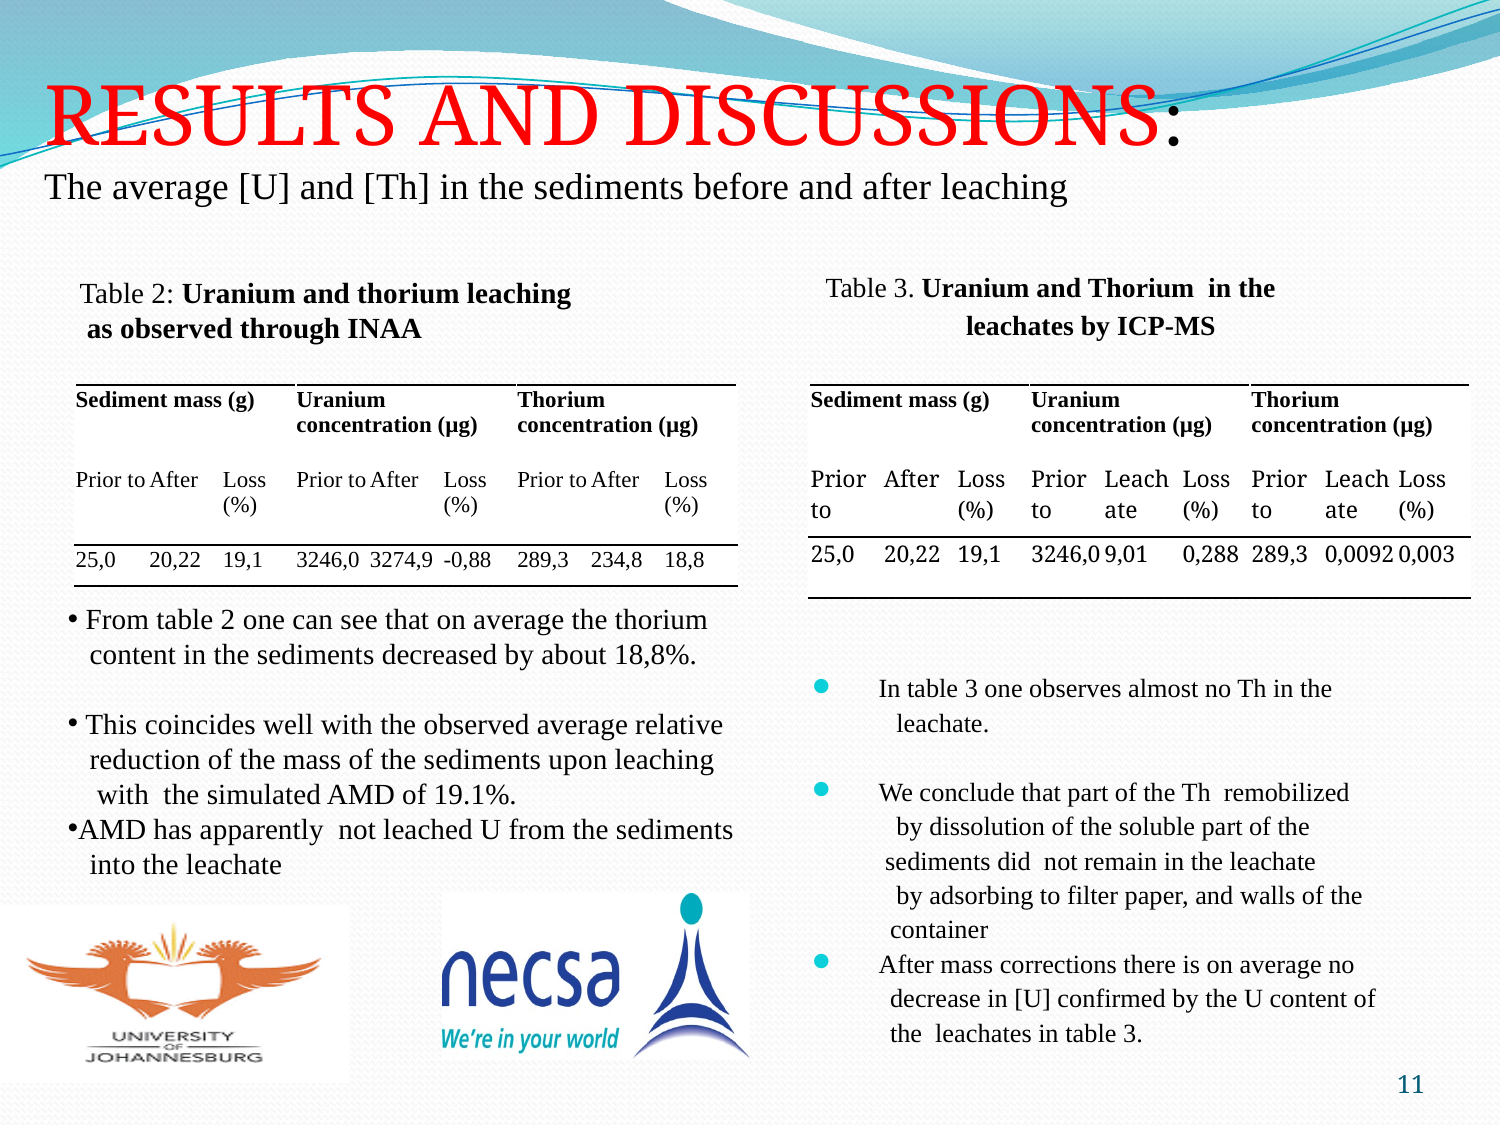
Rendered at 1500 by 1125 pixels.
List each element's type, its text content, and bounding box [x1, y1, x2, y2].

table_cell 0,0092 [1324, 538, 1396, 597]
table_cell After [883, 464, 955, 536]
table_cell Loss (%) [957, 464, 1029, 536]
picture [0, 904, 349, 1083]
table_cell Leachate [1324, 464, 1396, 536]
text_box Table 2: Uranium and thorium leaching as observed through INAA [64, 267, 809, 352]
table_cell 9,01 [1104, 538, 1180, 597]
text_box From table 2 one can see that on average the thorium content in the sediments decreased by about 18,8%. This coincides well with the observed average relative reduction of the mass of the sediments upon leaching with the simulated AMD of 19.1%. AMD has apparently not leached U from the sediments into the leachate [53, 260, 786, 888]
table_cell Prior to [1251, 464, 1322, 536]
table_header Thorium concentration (µg) [1251, 386, 1469, 458]
table_cell Prior to [1030, 464, 1102, 536]
table_cell 289,3 [1251, 538, 1322, 597]
picture [442, 892, 751, 1059]
text_box RESULTS AND DISCUSSIONS: The average [U] and [Th] in the sediments before and after leaching [29, 54, 1211, 260]
table_header Sediment mass (g) [810, 386, 1029, 458]
table_cell 0,288 [1182, 538, 1249, 597]
table_header Uranium concentration (µg) [1030, 386, 1249, 458]
list Table 3. Uranium and Thorium in the leachates by ICP-MS In table 3 one observes almost no Th in the leachate. We conclude that part of the Th remobilized by dissolution of the soluble part of the sediments did not remain in the leachate by adsorbing to filter paper, and walls of the container After mass corrections there is on average no decrease in [U] confirmed by the U content of the leachates in table 3. [797, 262, 1471, 1059]
table_cell 3246,0 [1030, 538, 1102, 597]
title [786, 54, 1296, 267]
table_cell Prior to [810, 464, 882, 536]
slide_number 11 [1299, 1042, 1425, 1103]
table_cell Loss (%) [1398, 464, 1469, 536]
table_cell 0,003 [1398, 538, 1469, 597]
table_cell 19,1 [957, 538, 1029, 597]
table_cell 25,0 [810, 538, 882, 597]
table_cell 20,22 [883, 538, 955, 597]
table_cell Leachate [1104, 464, 1180, 536]
table_cell Loss (%) [1182, 464, 1249, 536]
